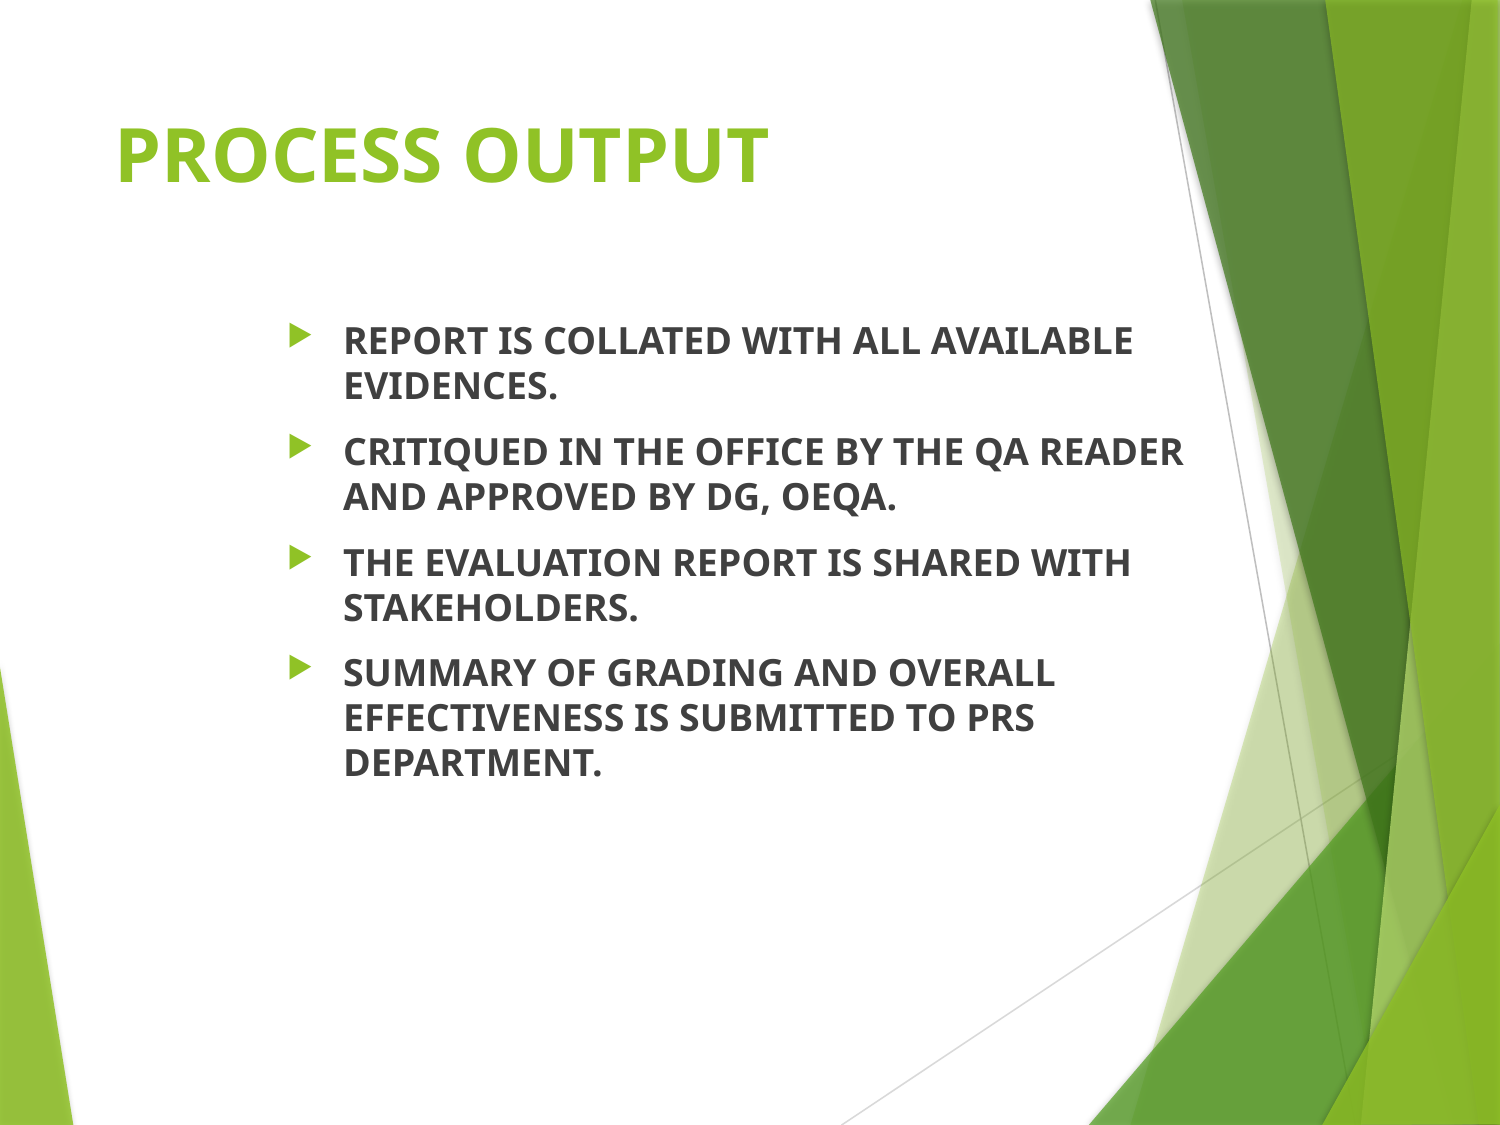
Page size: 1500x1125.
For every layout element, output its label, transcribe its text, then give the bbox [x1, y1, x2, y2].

title PROCESS OUTPUT [99, 99, 1142, 317]
list REPORT IS COLLATED WITH ALL AVAILABLE EVIDENCES. CRITIQUED IN THE OFFICE BY THE QA READER AND APPROVED BY DG, OEQA. THE EVALUATION REPORT IS SHARED WITH STAKEHOLDERS. SUMMARY OF GRADING AND OVERALL EFFECTIVENESS IS SUBMITTED TO PRS DEPARTMENT. [271, 309, 1229, 929]
